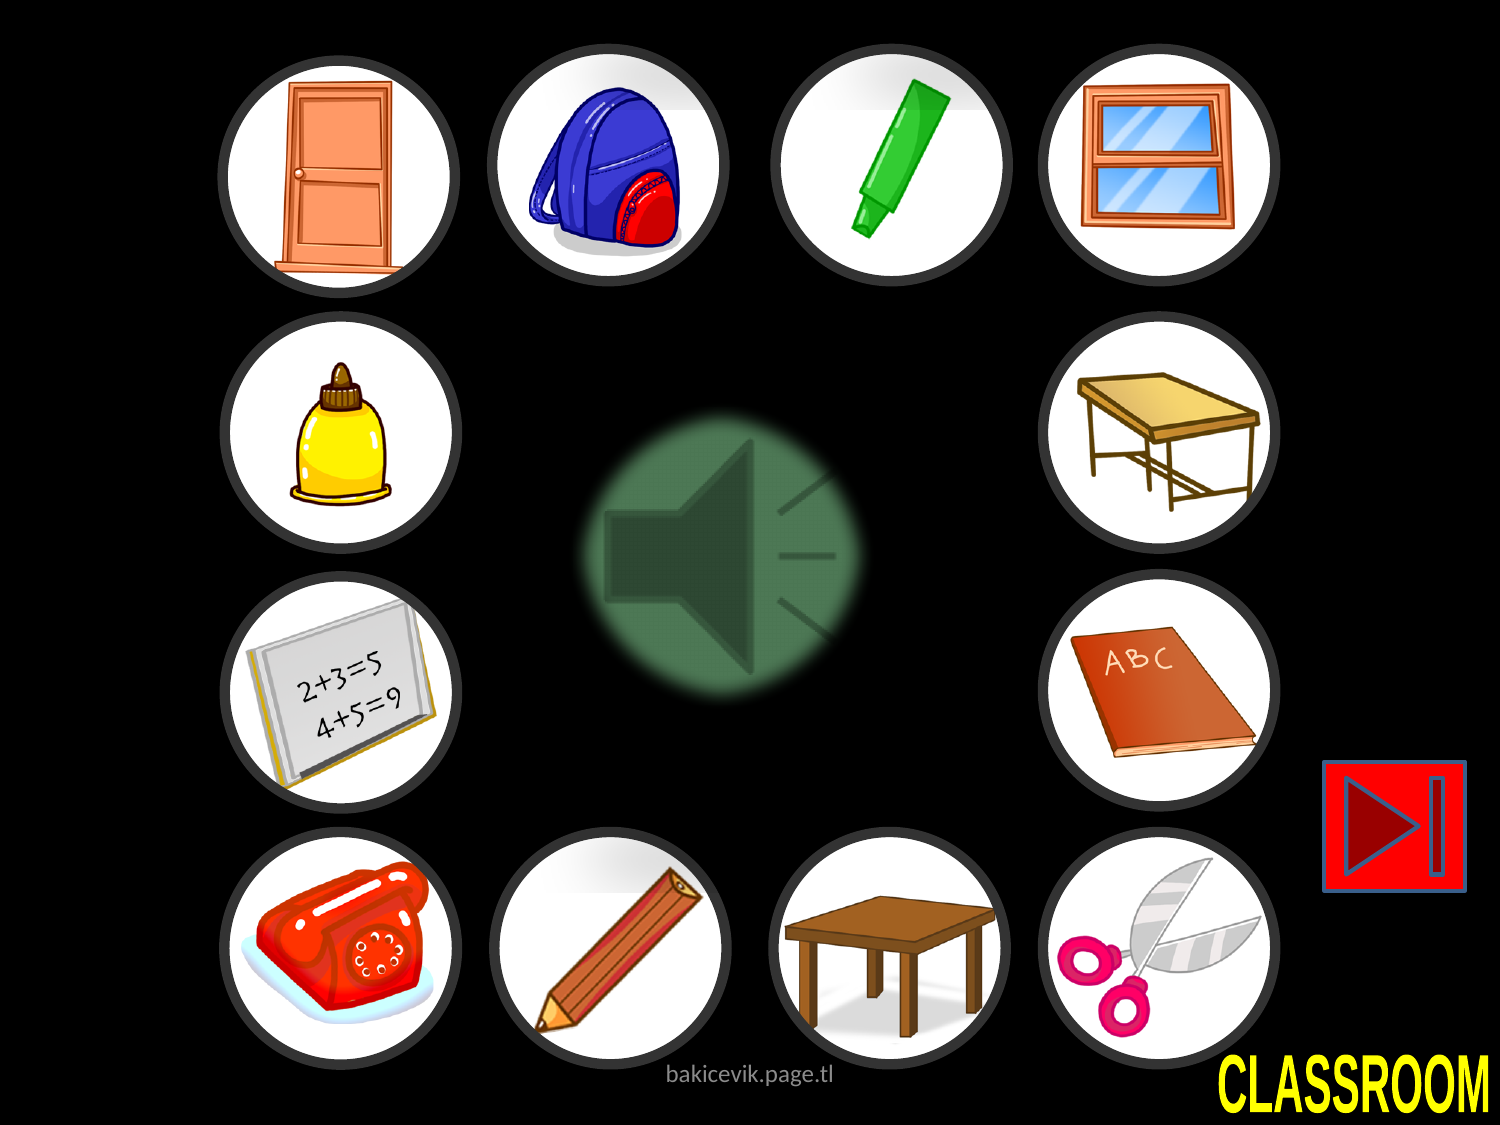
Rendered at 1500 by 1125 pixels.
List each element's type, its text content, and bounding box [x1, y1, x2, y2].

picture [224, 316, 458, 549]
picture [563, 398, 880, 714]
picture [494, 831, 727, 1065]
picture [773, 831, 1006, 1065]
text_box [1322, 760, 1467, 893]
picture [1042, 316, 1276, 549]
picture [491, 48, 725, 282]
picture [224, 576, 458, 809]
picture [1042, 48, 1276, 282]
picture [1042, 831, 1276, 1065]
picture [222, 60, 456, 294]
picture [775, 48, 1008, 282]
picture [1042, 573, 1276, 807]
picture [224, 831, 458, 1065]
footer bakicevik.page.tl [512, 1042, 988, 1103]
